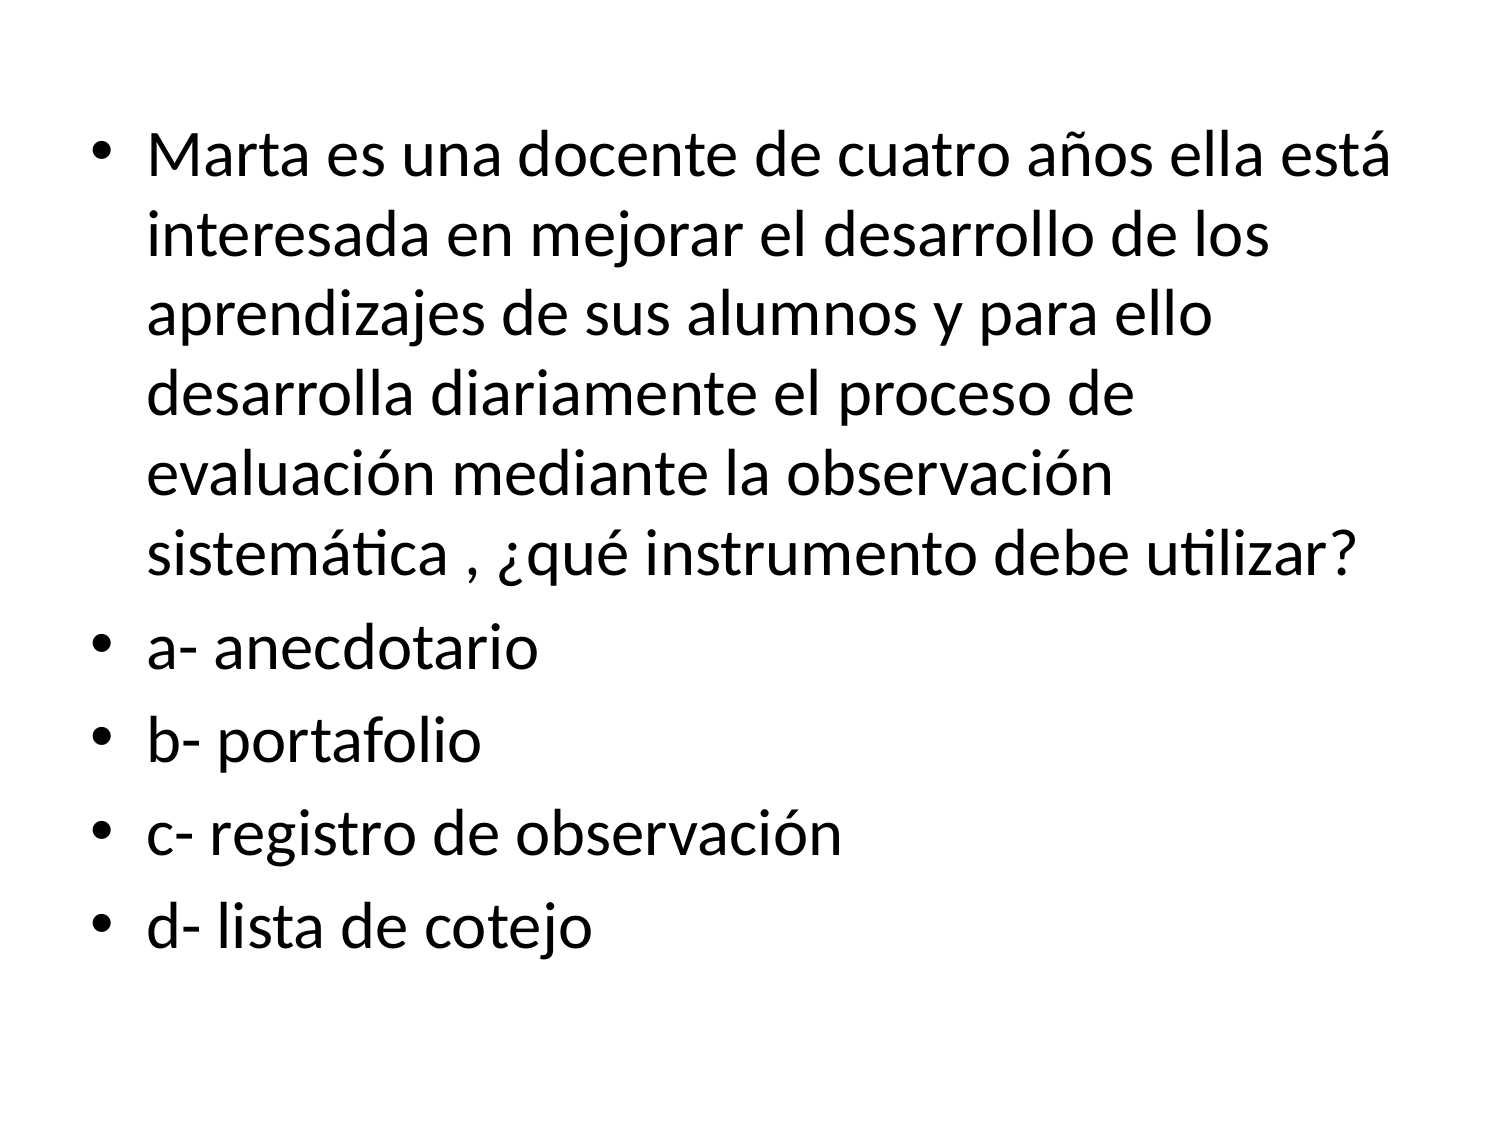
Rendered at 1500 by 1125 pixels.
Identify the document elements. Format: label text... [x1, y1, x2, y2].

list Marta es una docente de cuatro años ella está interesada en mejorar el desarrollo de los aprendizajes de sus alumnos y para ello desarrolla diariamente el proceso de evaluación mediante la observación sistemática , ¿qué instrumento debe utilizar? a- anecdotario b- portafolio c- registro de observación d- lista de cotejo [75, 101, 1425, 1005]
